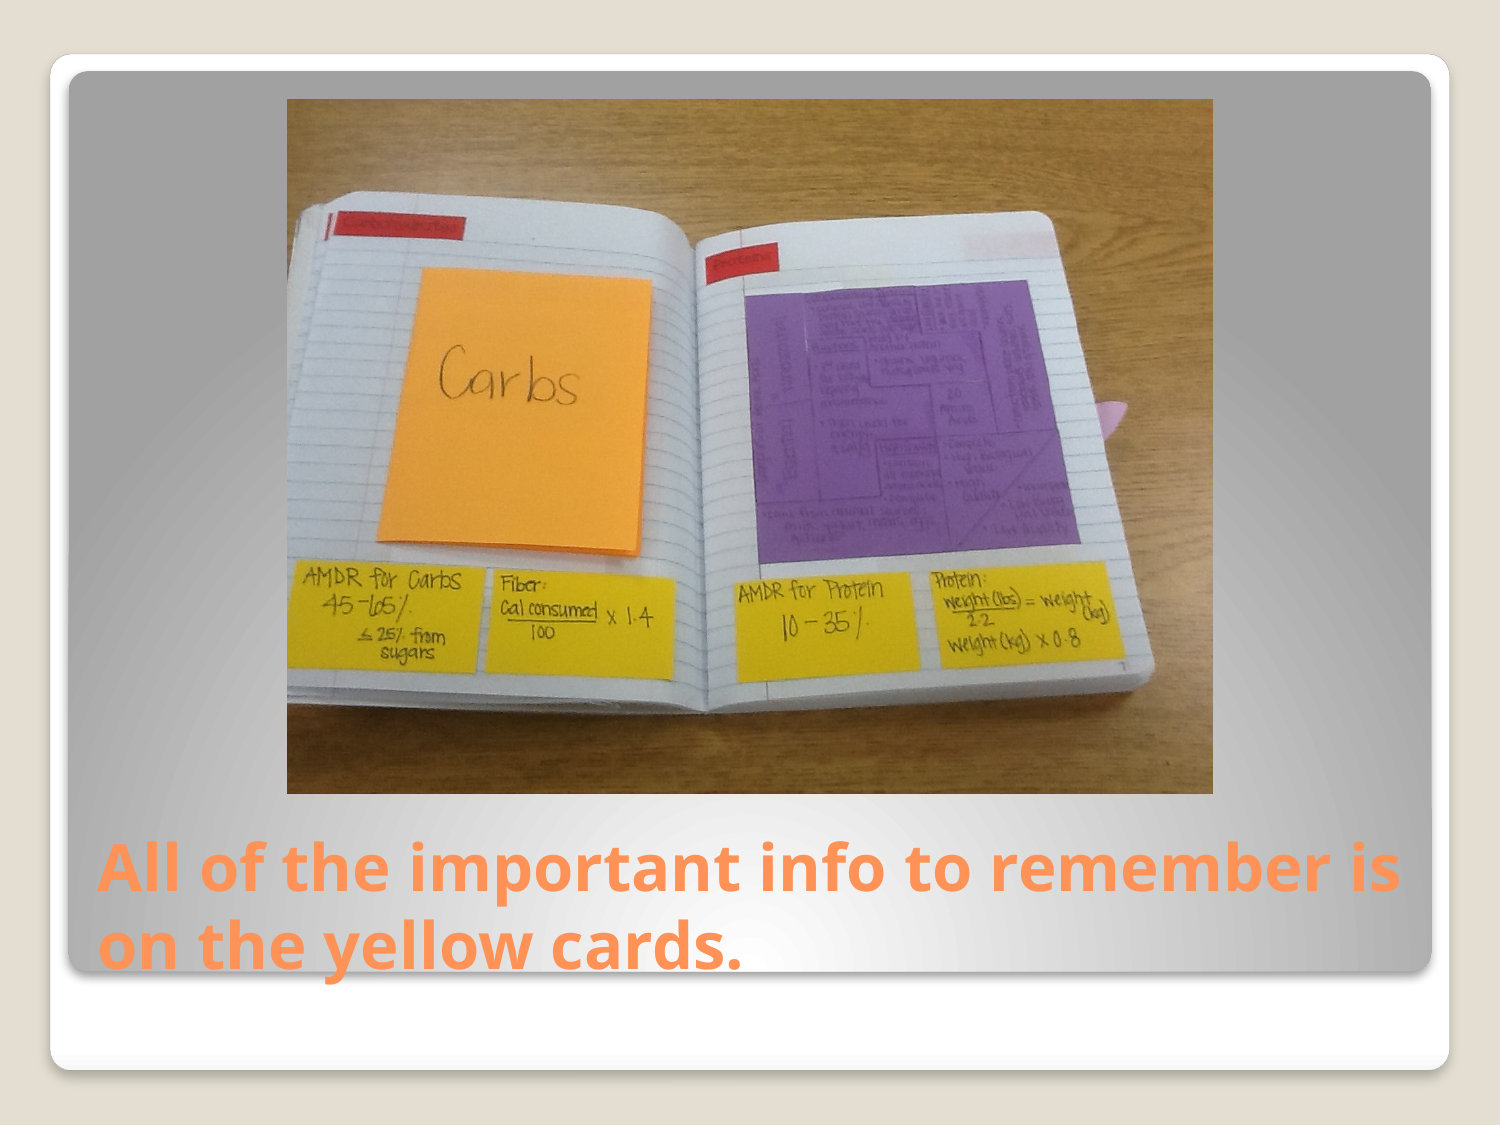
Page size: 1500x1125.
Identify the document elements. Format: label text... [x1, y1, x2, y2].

title All of the important info to remember is on the yellow cards. [82, 817, 1425, 990]
picture [287, 99, 1213, 794]
